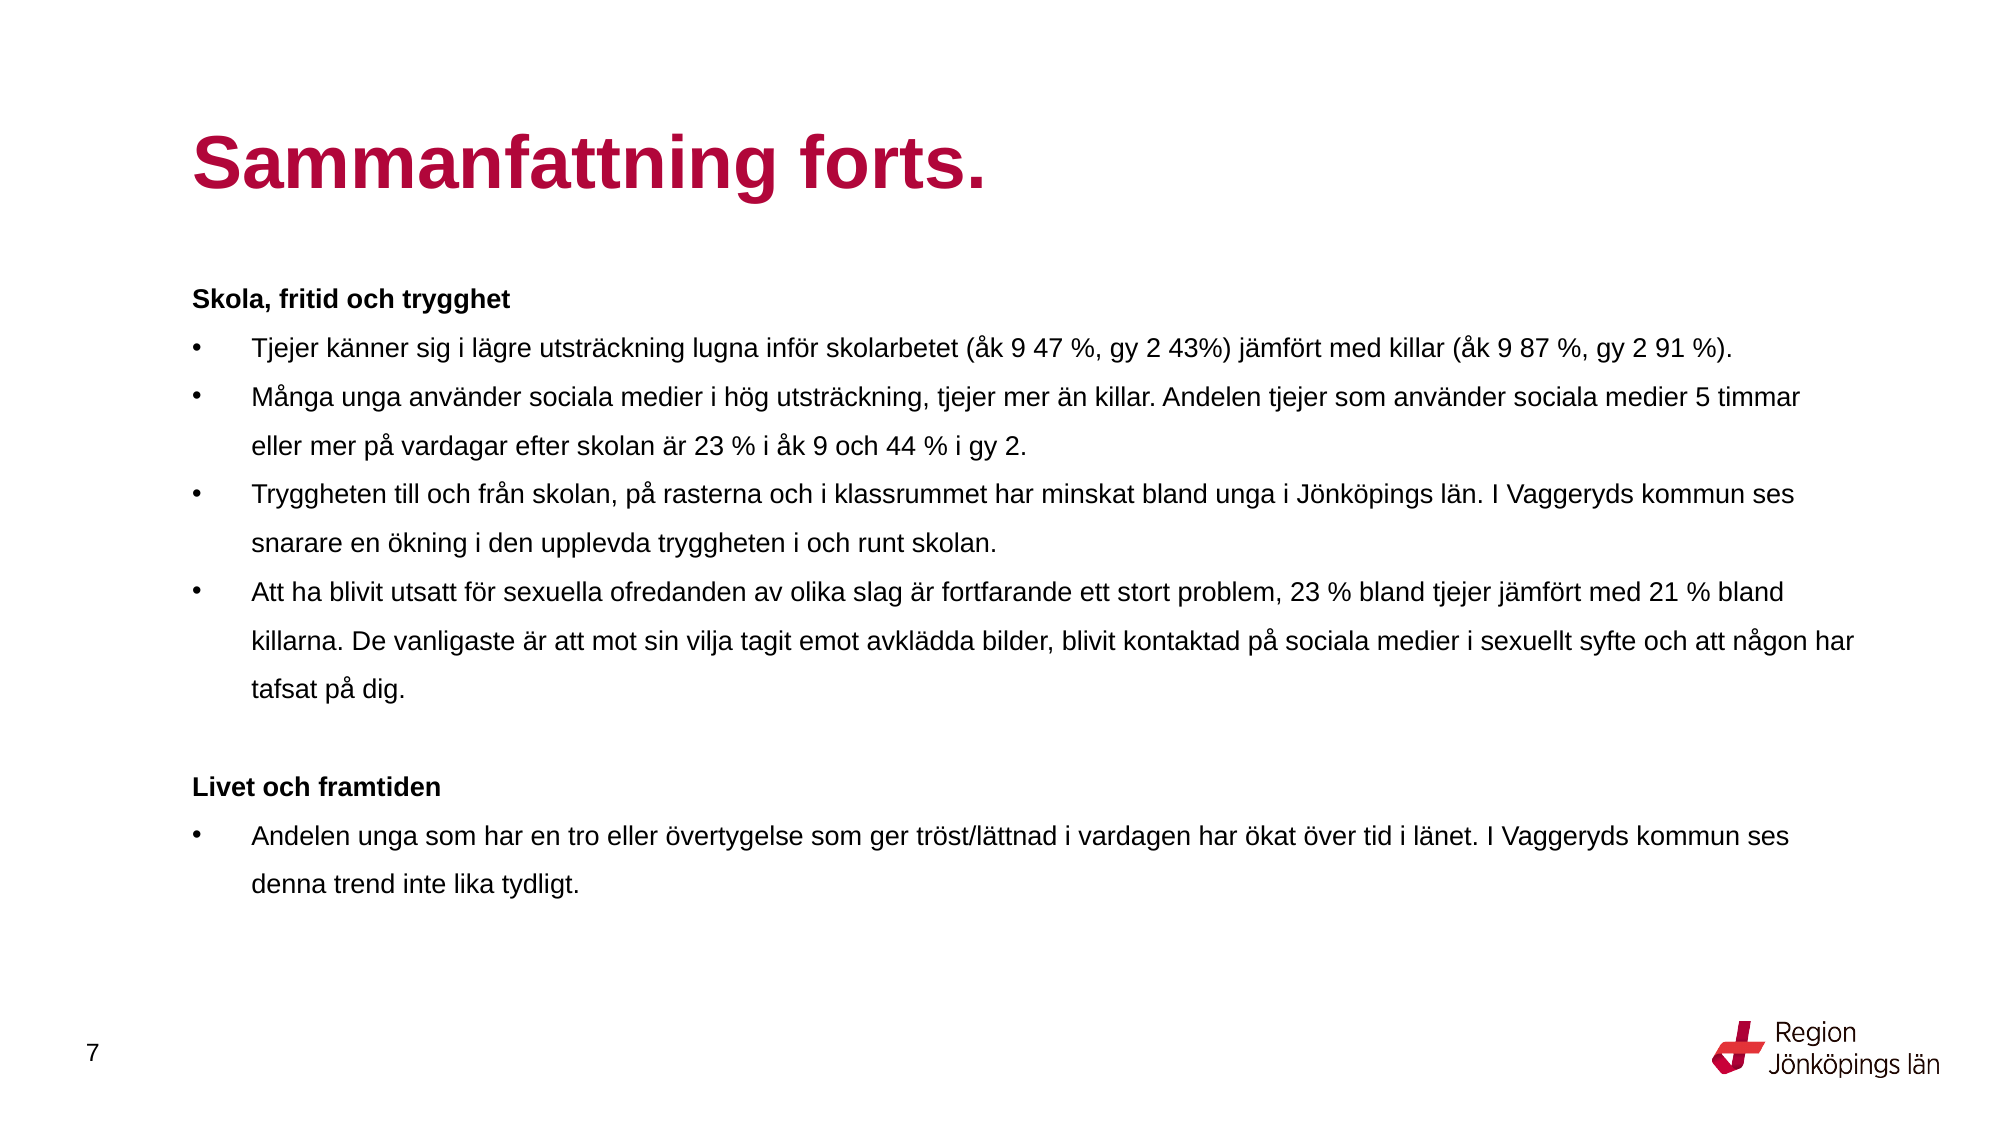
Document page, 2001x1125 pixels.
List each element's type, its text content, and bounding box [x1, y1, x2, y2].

slide_number 7 [70, 1021, 157, 1082]
list Skola, fritid och trygghet Tjejer känner sig i lägre utsträckning lugna inför skolarbetet (åk 9 47 %, gy 2 43%) jämfört med killar (åk 9 87 %, gy 2 91 %). Många unga använder sociala medier i hög utsträckning, tjejer mer än killar. Andelen tjejer som använder sociala medier 5 timmar eller mer på vardagar efter skolan är 23 % i åk 9 och 44 % i gy 2. Tryggheten till och från skolan, på rasterna och i klassrummet har minskat bland unga i Jönköpings län. I Vaggeryds kommun ses snarare en ökning i den upplevda tryggheten i och runt skolan. Att ha blivit utsatt för sexuella ofredanden av olika slag är fortfarande ett stort problem, 23 % bland tjejer jämfört med 21 % bland killarna. De vanligaste är att mot sin vilja tagit emot avklädda bilder, blivit kontaktad på sociala medier i sexuellt syfte och att någon har tafsat på dig. Livet och framtiden Andelen unga som har en tro eller övertygelse som ger tröst/lättnad i vardagen har ökat över tid i länet. I Vaggeryds kommun ses denna trend inte lika tydligt. [177, 225, 1870, 1125]
title Sammanfattning forts. [177, 52, 1713, 225]
